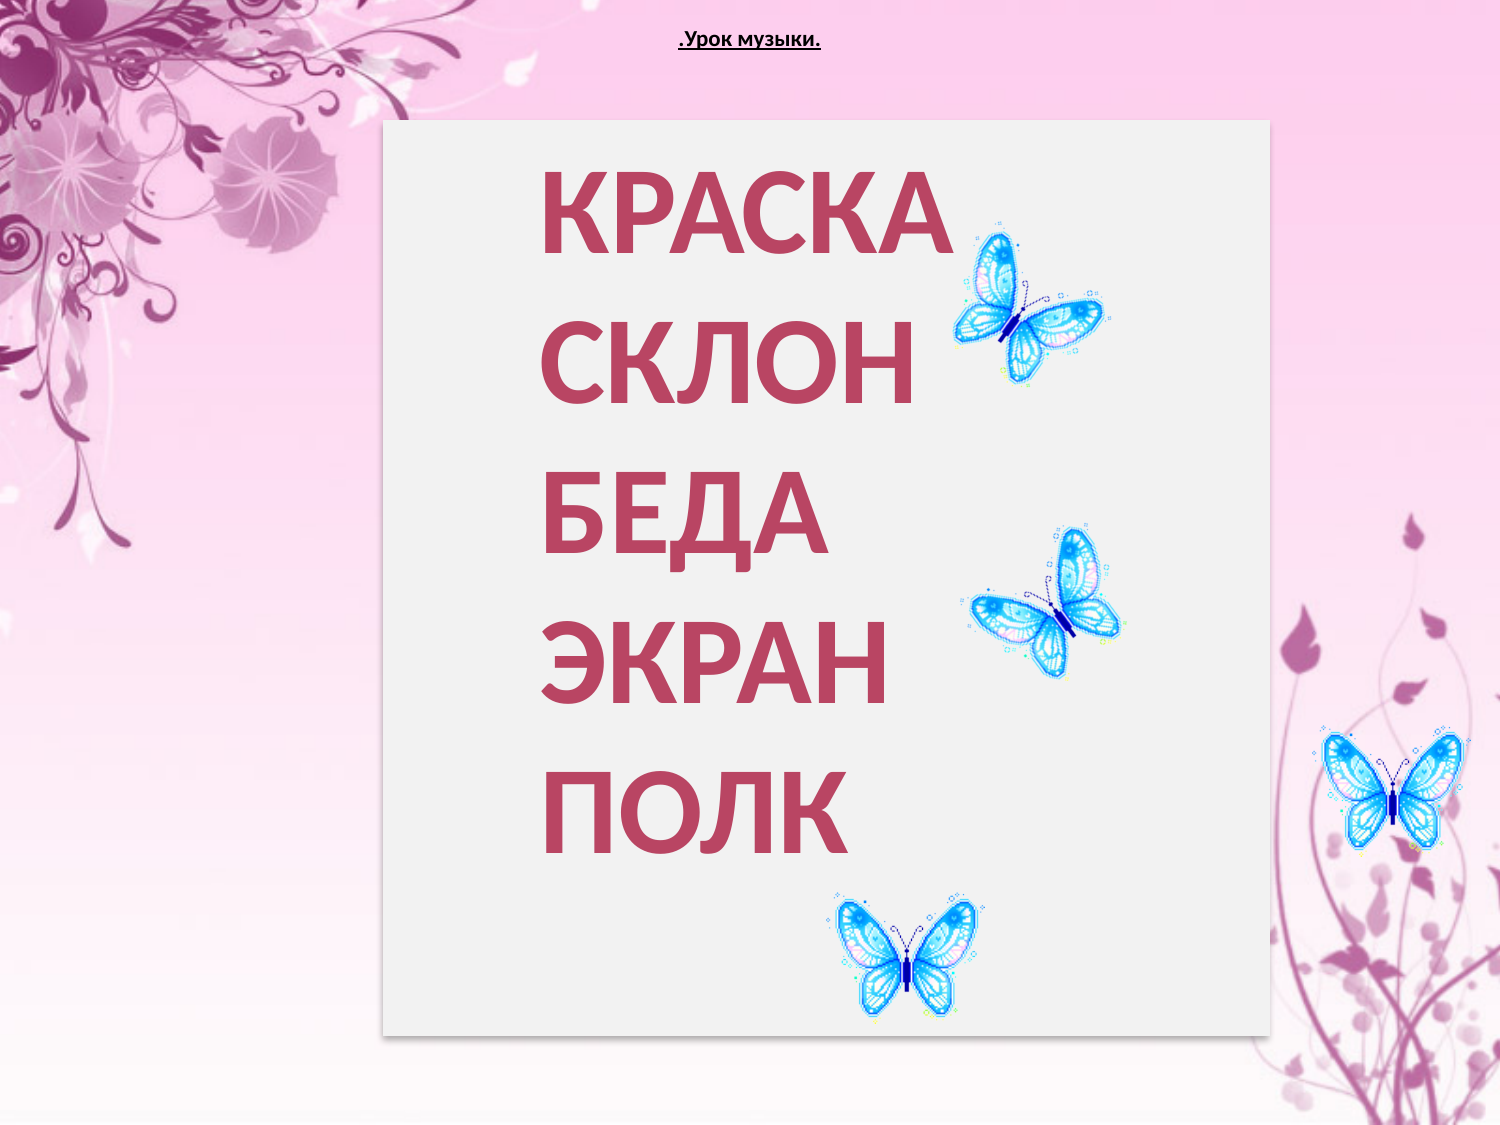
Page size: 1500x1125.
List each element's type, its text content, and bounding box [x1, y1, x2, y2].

picture [0, 0, 1500, 1125]
text_box .Урок музыки. [663, 16, 837, 59]
text_box краска Склон Беда Экран полк [383, 120, 1270, 1036]
